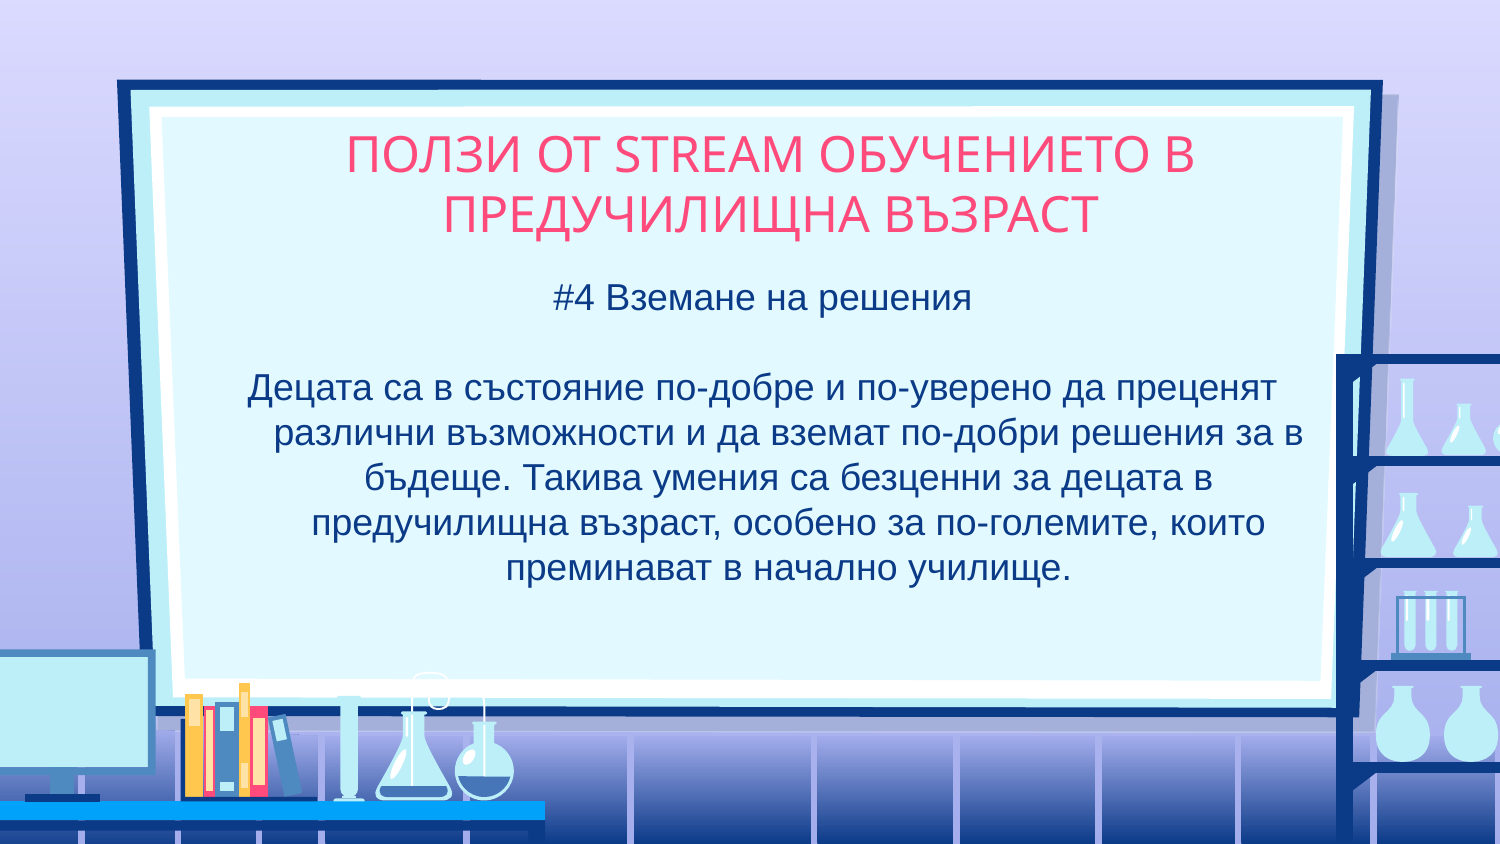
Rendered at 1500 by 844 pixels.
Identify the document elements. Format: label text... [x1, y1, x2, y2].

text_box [1335, 353, 1500, 844]
subtitle #4 Вземане на решения Децата са в състояние по-добре и по-уверено да преценят различни възможности и да вземат по-добри решения за в бъдеще. Такива умения са безценни за децата в предучилищна възраст, особено за по-големите, които преминават в начално училище. [155, 258, 1348, 677]
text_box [0, 649, 546, 844]
title ПОЛЗИ ОТ STREAM ОБУЧЕНИЕТО В ПРЕДУЧИЛИЩНА ВЪЗРАСТ [233, 84, 1309, 258]
